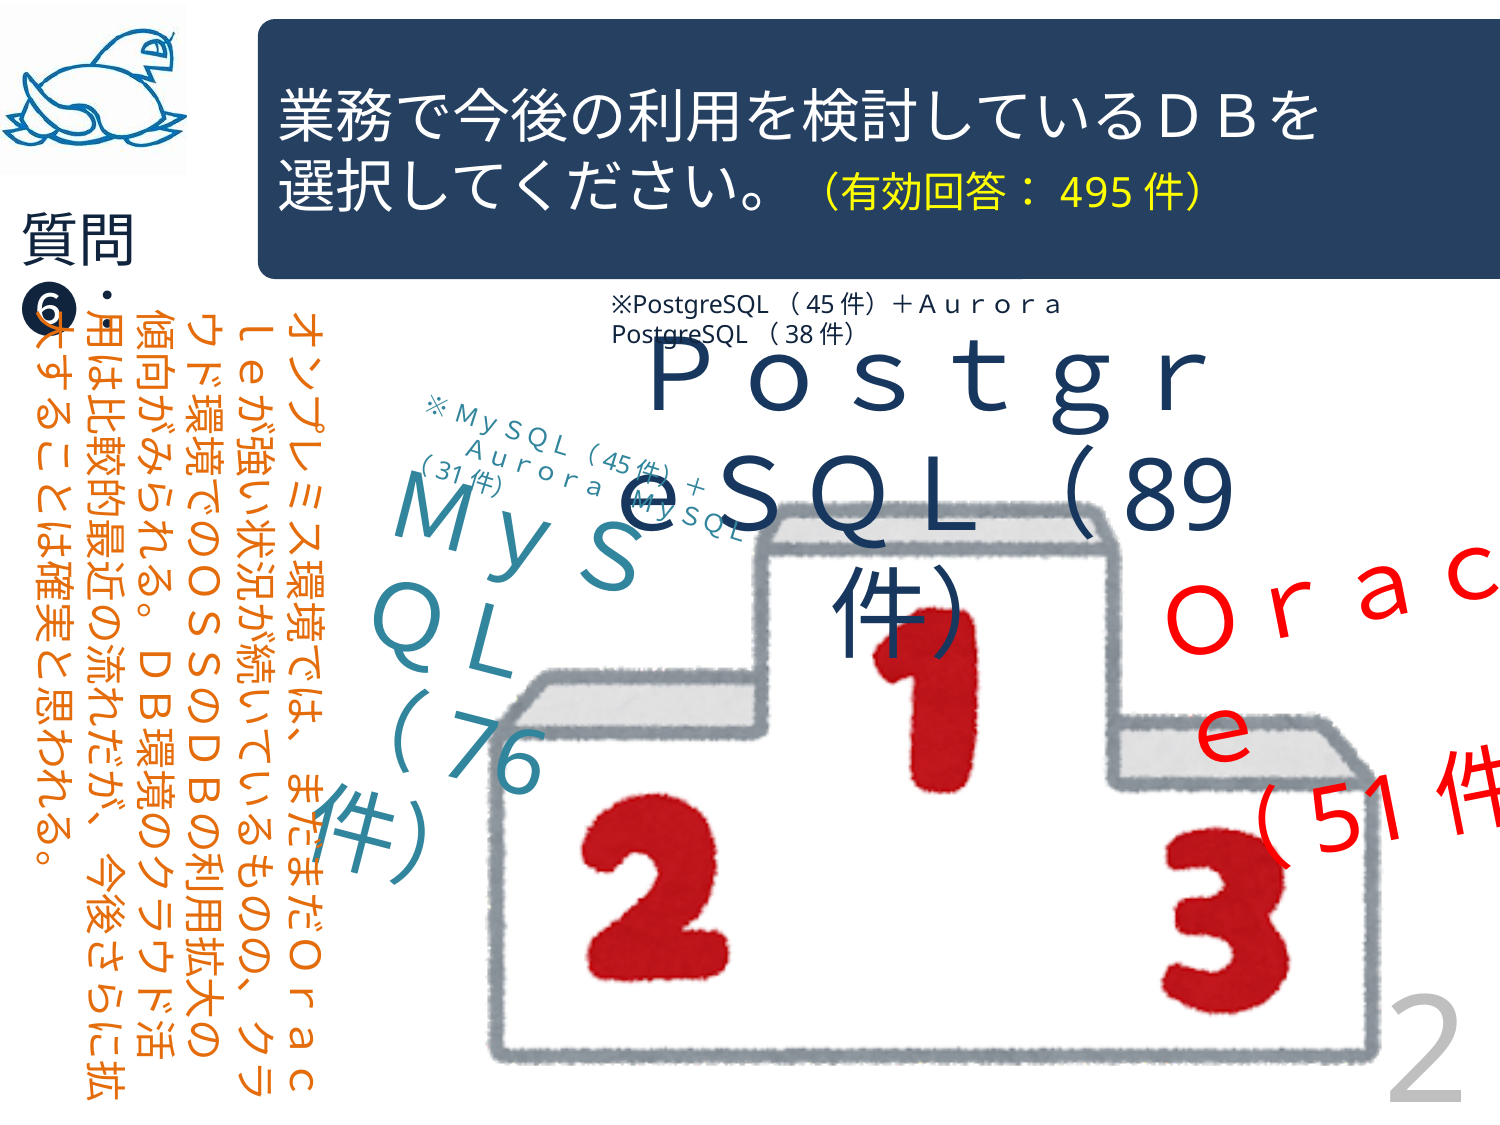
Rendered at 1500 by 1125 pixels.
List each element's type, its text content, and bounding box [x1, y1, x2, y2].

text_box 質問❻： [5, 196, 242, 295]
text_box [568, 280, 1306, 561]
text_box 業務で今後の利用を検討しているＤＢを 選択してください。（有効回答：495件） [255, 16, 1500, 282]
text_box オンプレミス環境では、まだまだＯｒａｃｌｅが強い状況が続いているものの、クラウド環境でのＯＳＳのＤＢの利用拡大の傾向がみられる。ＤＢ環境のクラウド活用は比較的最近の流れだが、今後さらに拡大することは確実と思われる。 [5, 295, 340, 1118]
text_box Ｏｒａｃｌｅ （51件） [1423, 494, 1500, 720]
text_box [356, 431, 781, 716]
picture [450, 276, 1418, 1125]
picture [0, 4, 187, 176]
slide_number 24 [1423, 720, 1500, 1125]
